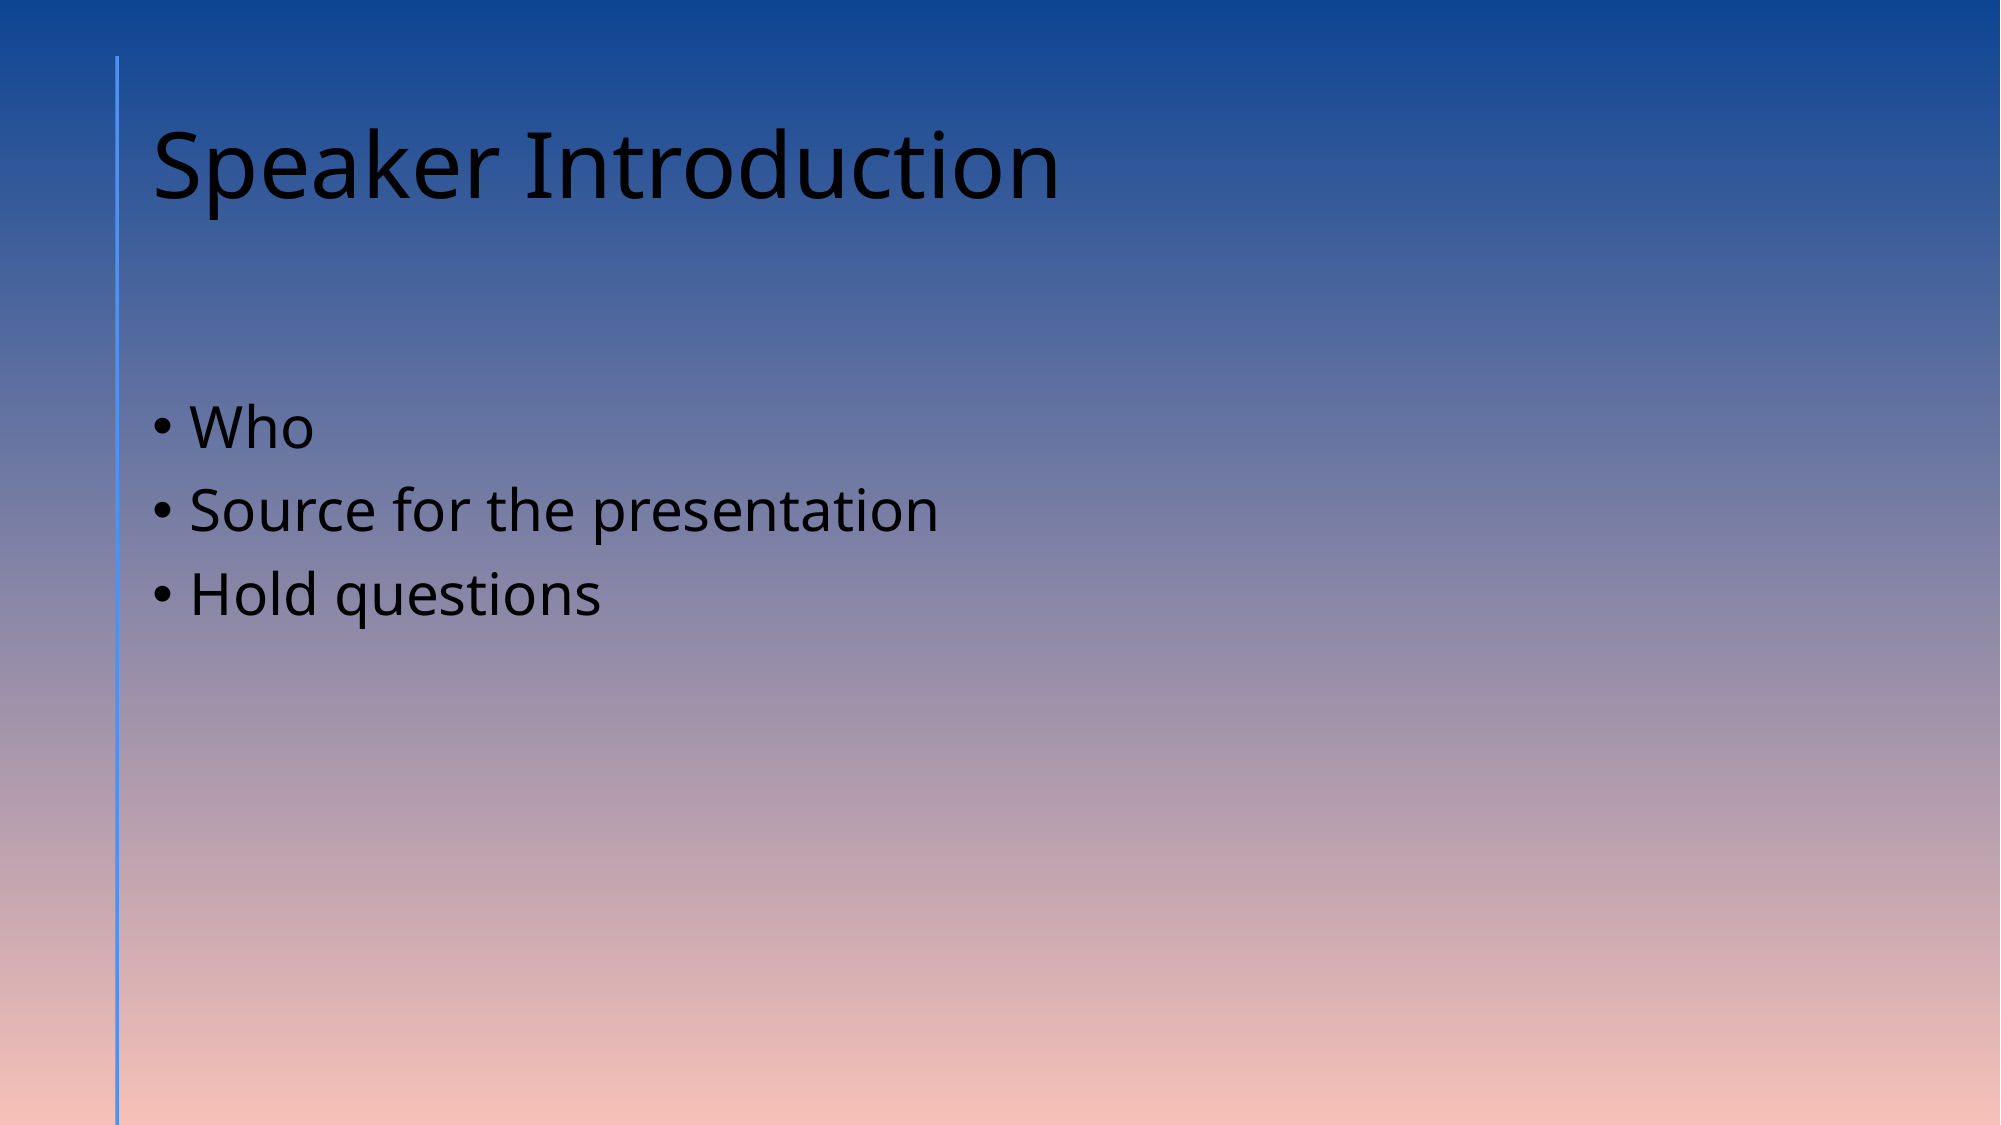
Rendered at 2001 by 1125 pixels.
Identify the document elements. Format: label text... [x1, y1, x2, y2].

list Who Source for the presentation Hold questions [137, 299, 1863, 1014]
title Speaker Introduction [137, 59, 1863, 278]
